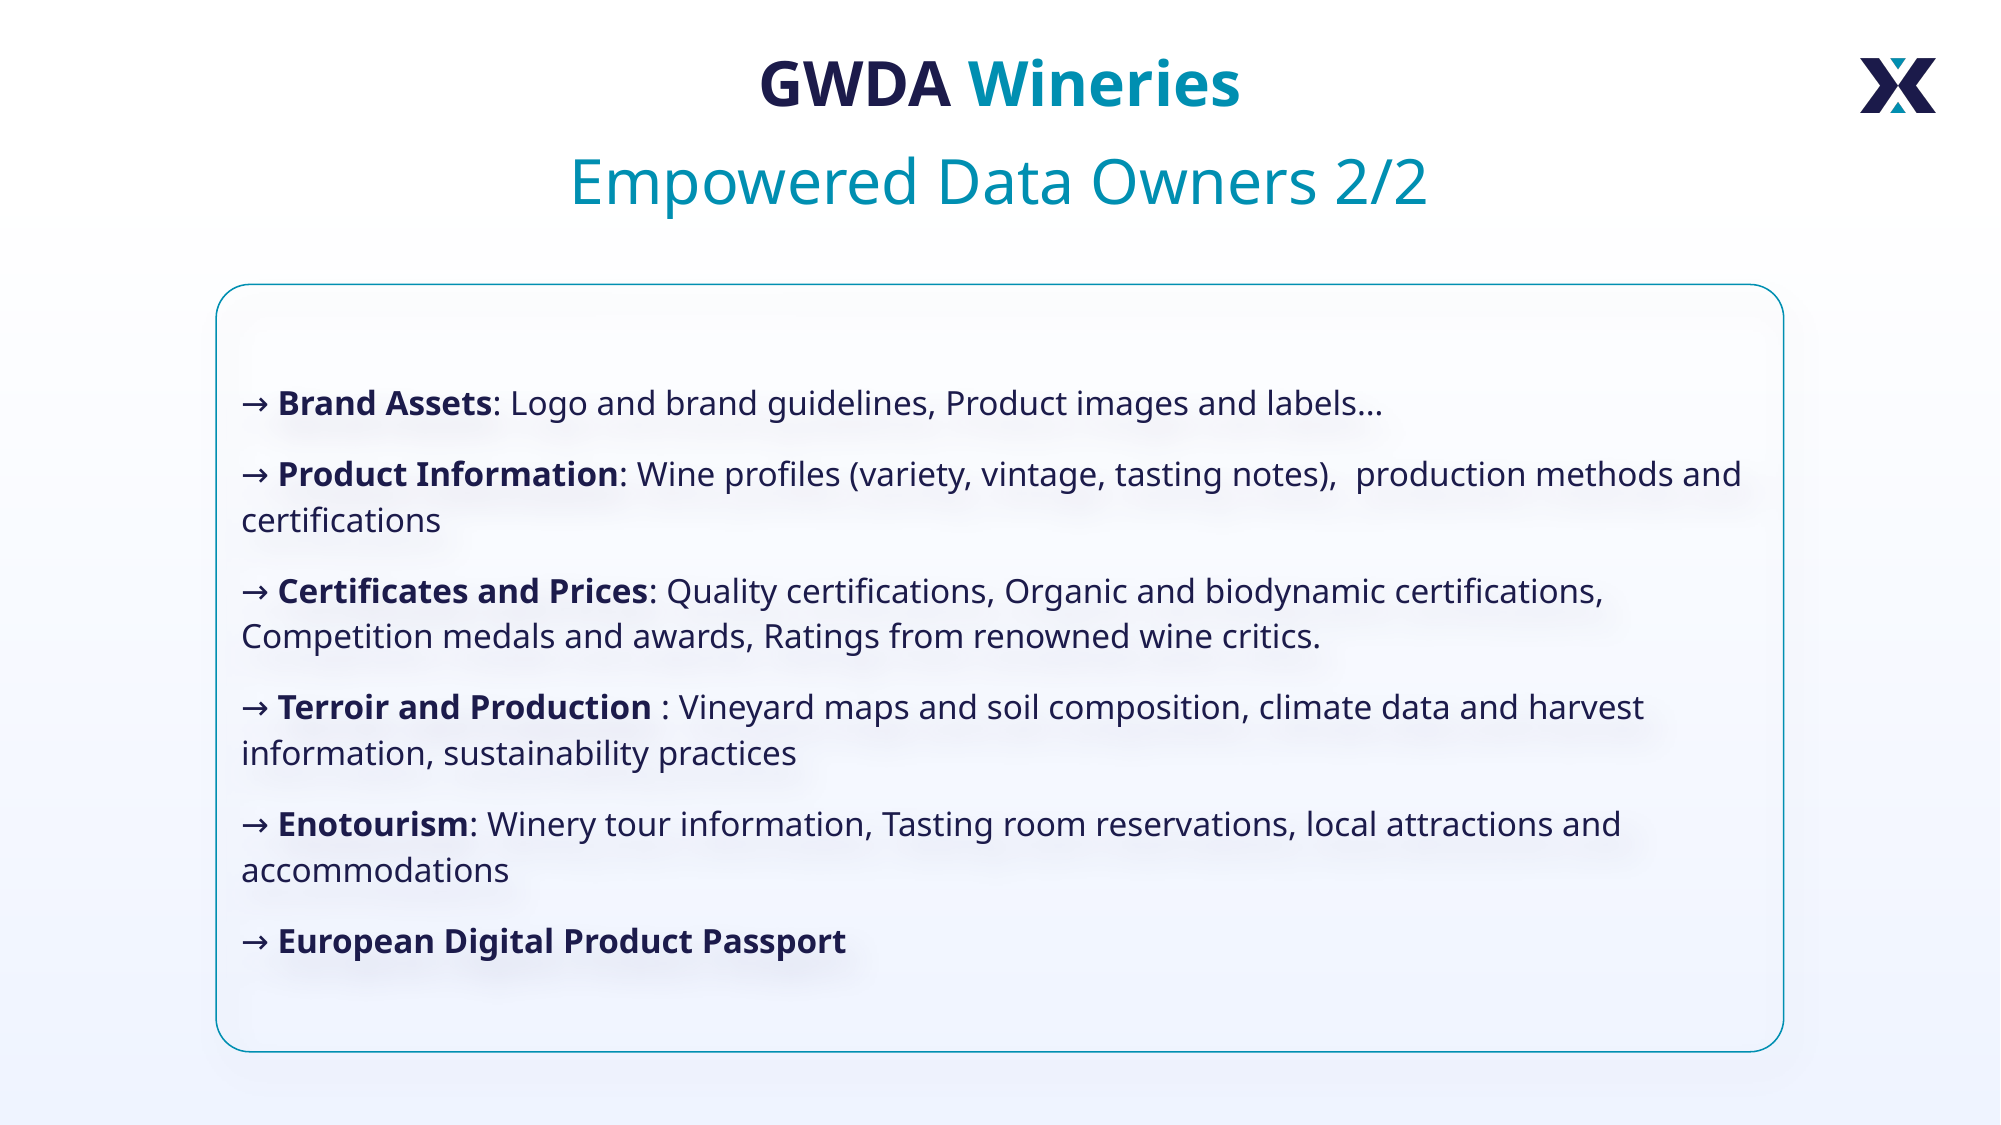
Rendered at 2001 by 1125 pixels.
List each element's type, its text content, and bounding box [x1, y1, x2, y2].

text_box GWDA Wineries Empowered Data Owners 2/2 [0, 29, 2000, 233]
text_box → Brand Assets: Logo and brand guidelines, Product images and labels… → Product Information: Wine profiles (variety, vintage, tasting notes), production methods and certifications → Certificates and Prices: Quality certifications, Organic and biodynamic certifications, Competition medals and awards, Ratings from renowned wine critics. → Terroir and Production : Vineyard maps and soil composition, climate data and harvest information, sustainability practices → Enotourism: Winery tour information, Tasting room reservations, local attractions and accommodations → European Digital Product Passport [216, 284, 1784, 1052]
text_box [0, 233, 2000, 1125]
